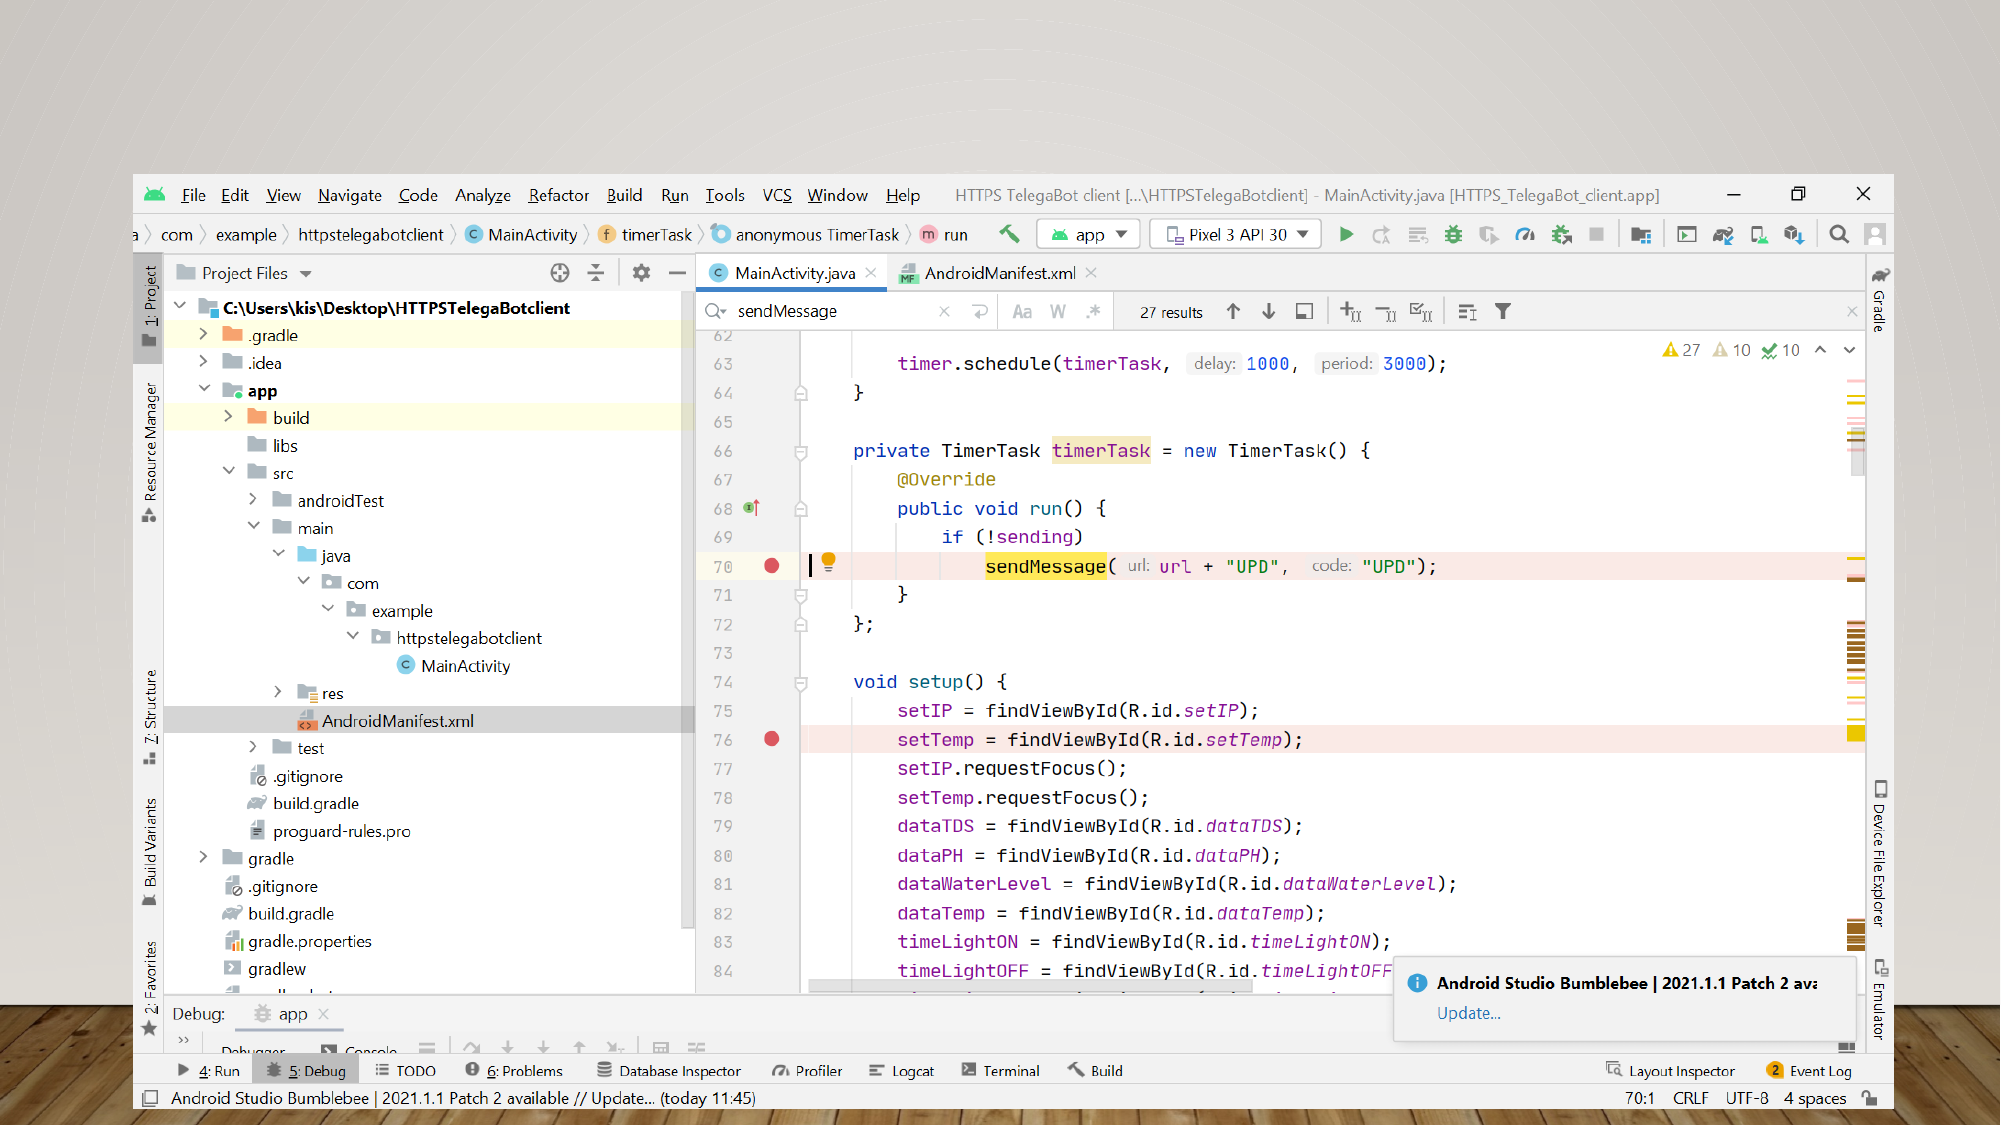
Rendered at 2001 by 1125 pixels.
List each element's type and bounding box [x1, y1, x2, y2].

picture [0, 174, 2000, 1125]
